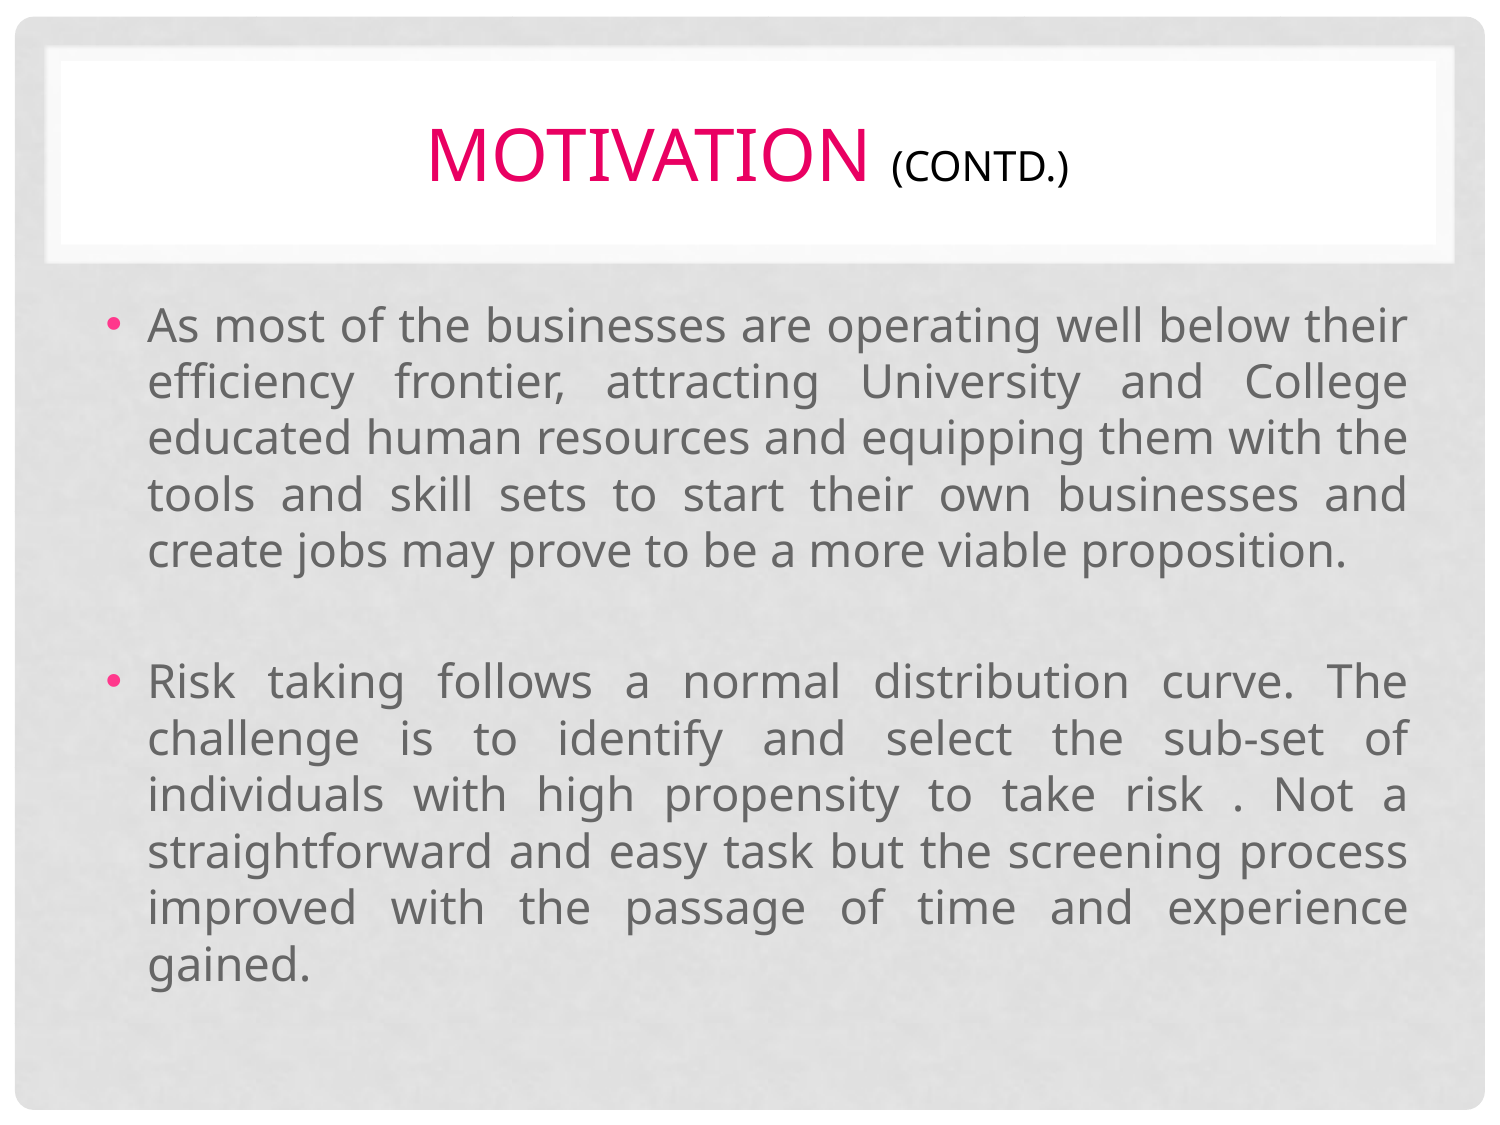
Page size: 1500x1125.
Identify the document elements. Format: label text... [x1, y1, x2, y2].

title Motivation (Contd.) [69, 66, 1425, 238]
list As most of the businesses are operating well below their efficiency frontier, attracting University and College educated human resources and equipping them with the tools and skill sets to start their own businesses and create jobs may prove to be a more viable proposition. Risk taking follows a normal distribution curve. The challenge is to identify and select the sub-set of individuals with high propensity to take risk . Not a straightforward and easy task but the screening process improved with the passage of time and experience gained. [75, 287, 1425, 1005]
